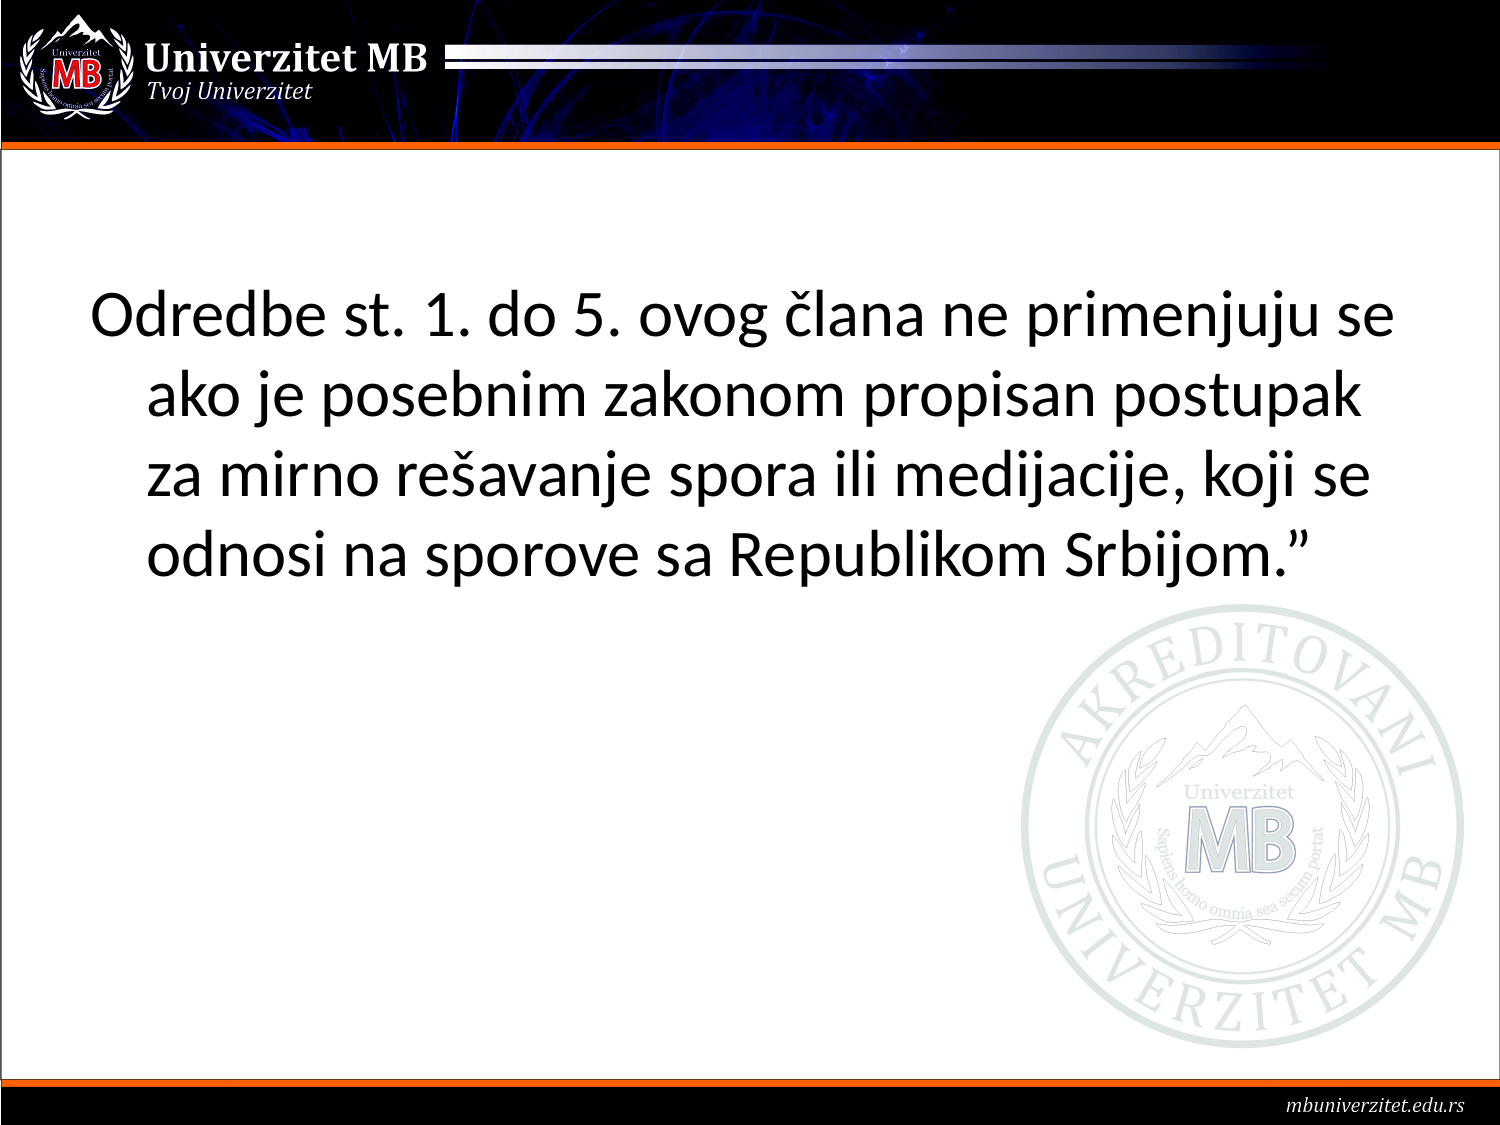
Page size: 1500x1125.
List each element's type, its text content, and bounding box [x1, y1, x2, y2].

picture [0, 0, 1500, 1125]
list Odredbe st. 1. do 5. ovog člana ne primenjuju se ako je posebnim zakonom propisan postupak za mirno rešavanje spora ili medijacije, koji se odnosi na sporove sa Republikom Srbijom.” [75, 262, 1425, 1005]
